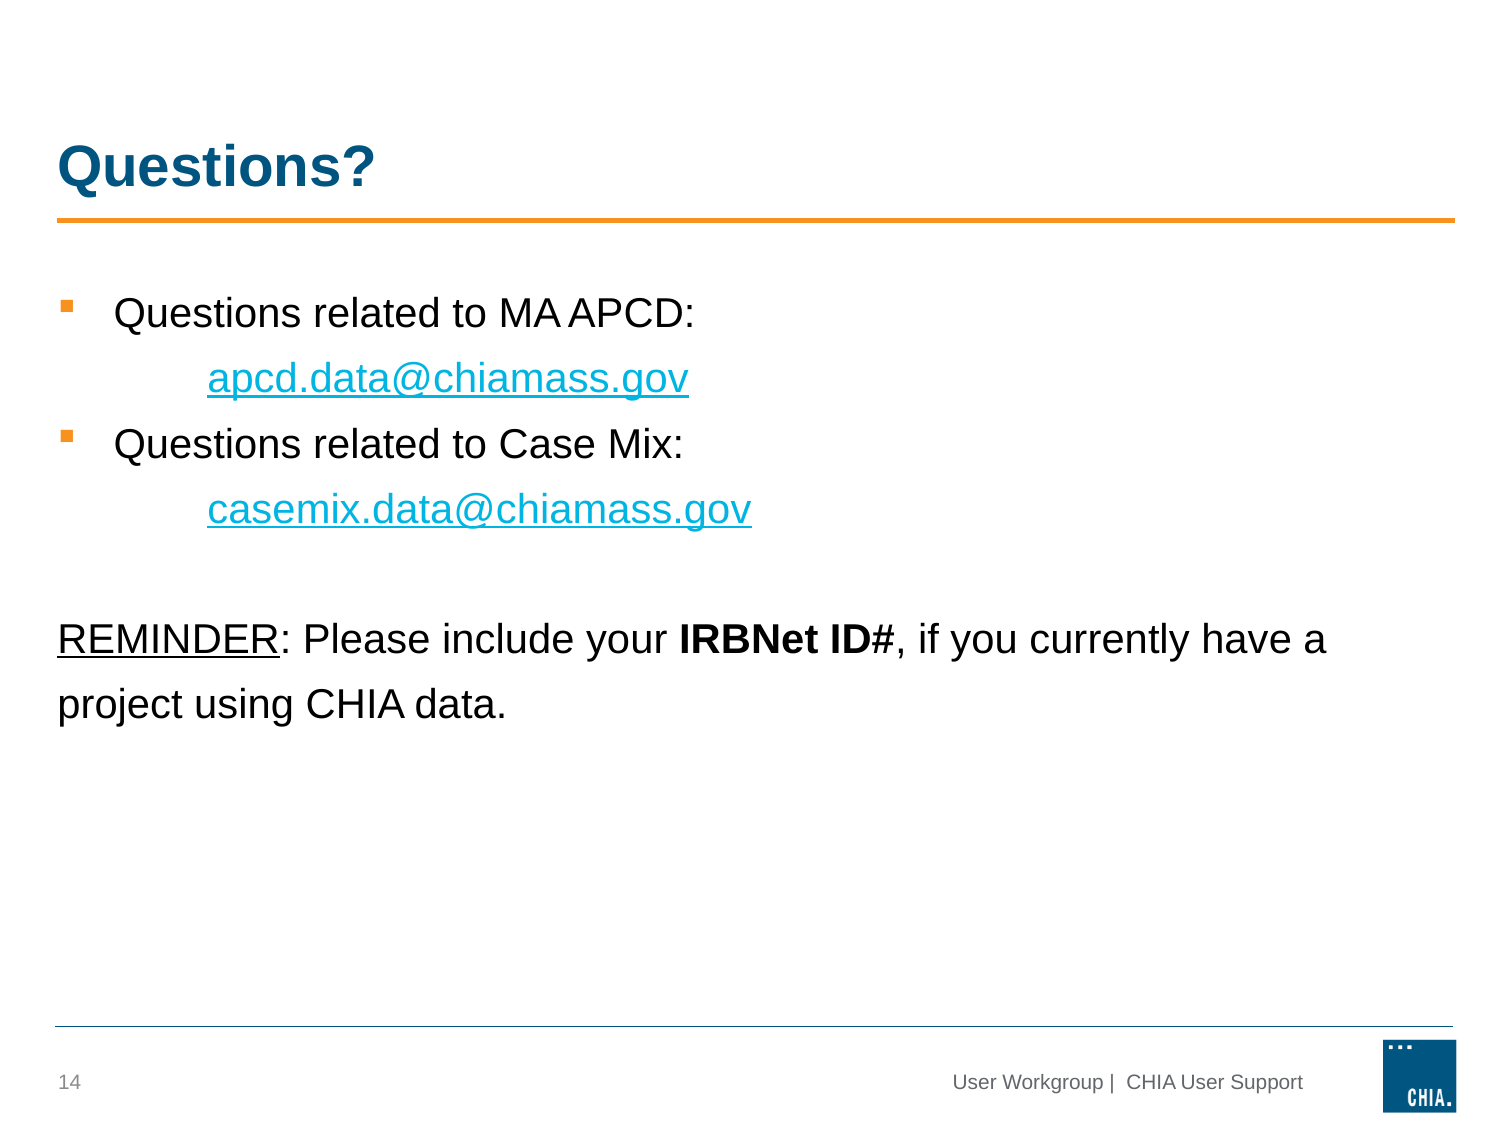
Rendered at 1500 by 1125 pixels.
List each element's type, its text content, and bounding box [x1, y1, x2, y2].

picture [1420, 1089, 1426, 1105]
picture [1381, 1038, 1457, 1114]
slide_number 14 [43, 1050, 131, 1111]
picture [1436, 1089, 1444, 1105]
text_box Questions related to MA APCD: apcd.data@chiamass.gov Questions related to Case Mix: casemix.data@chiamass.gov REMINDER: Please include your IRBNet ID#, if you currently have a project using CHIA data. [42, 263, 1382, 864]
picture [1408, 1089, 1415, 1106]
footer User Workgroup | CHIA User Support [255, 1050, 1318, 1111]
text_box Questions? [42, 120, 1360, 206]
